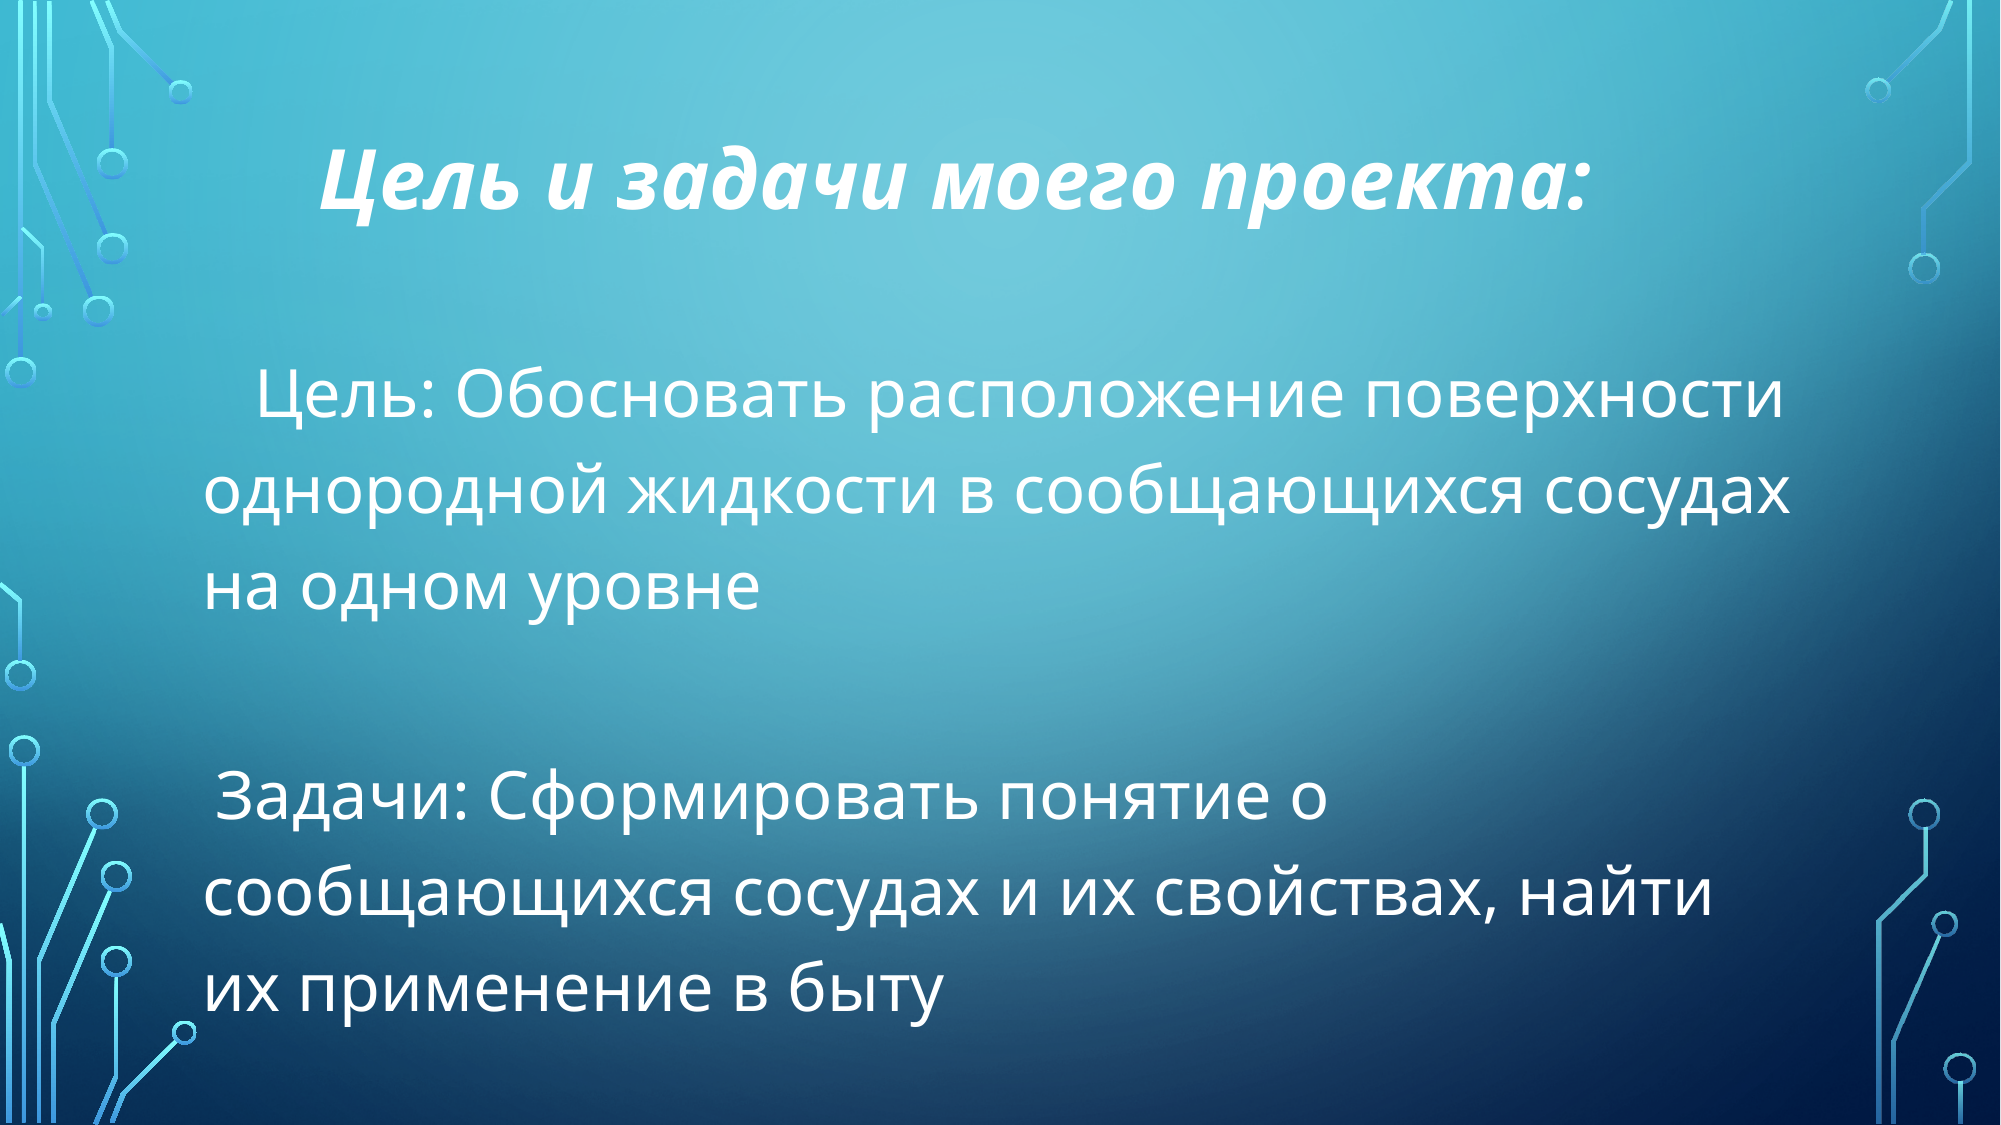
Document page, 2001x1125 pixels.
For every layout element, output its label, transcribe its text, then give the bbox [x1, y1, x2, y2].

list Цель: Обосновать расположение поверхности однородной жидкости в сообщающихся сосудах на одном уровне Задачи: Сформировать понятие о сообщающихся сосудах и их свойствах, найти их применение в быту [187, 327, 1813, 1064]
title Цель и задачи моего проекта: [127, 61, 1753, 304]
